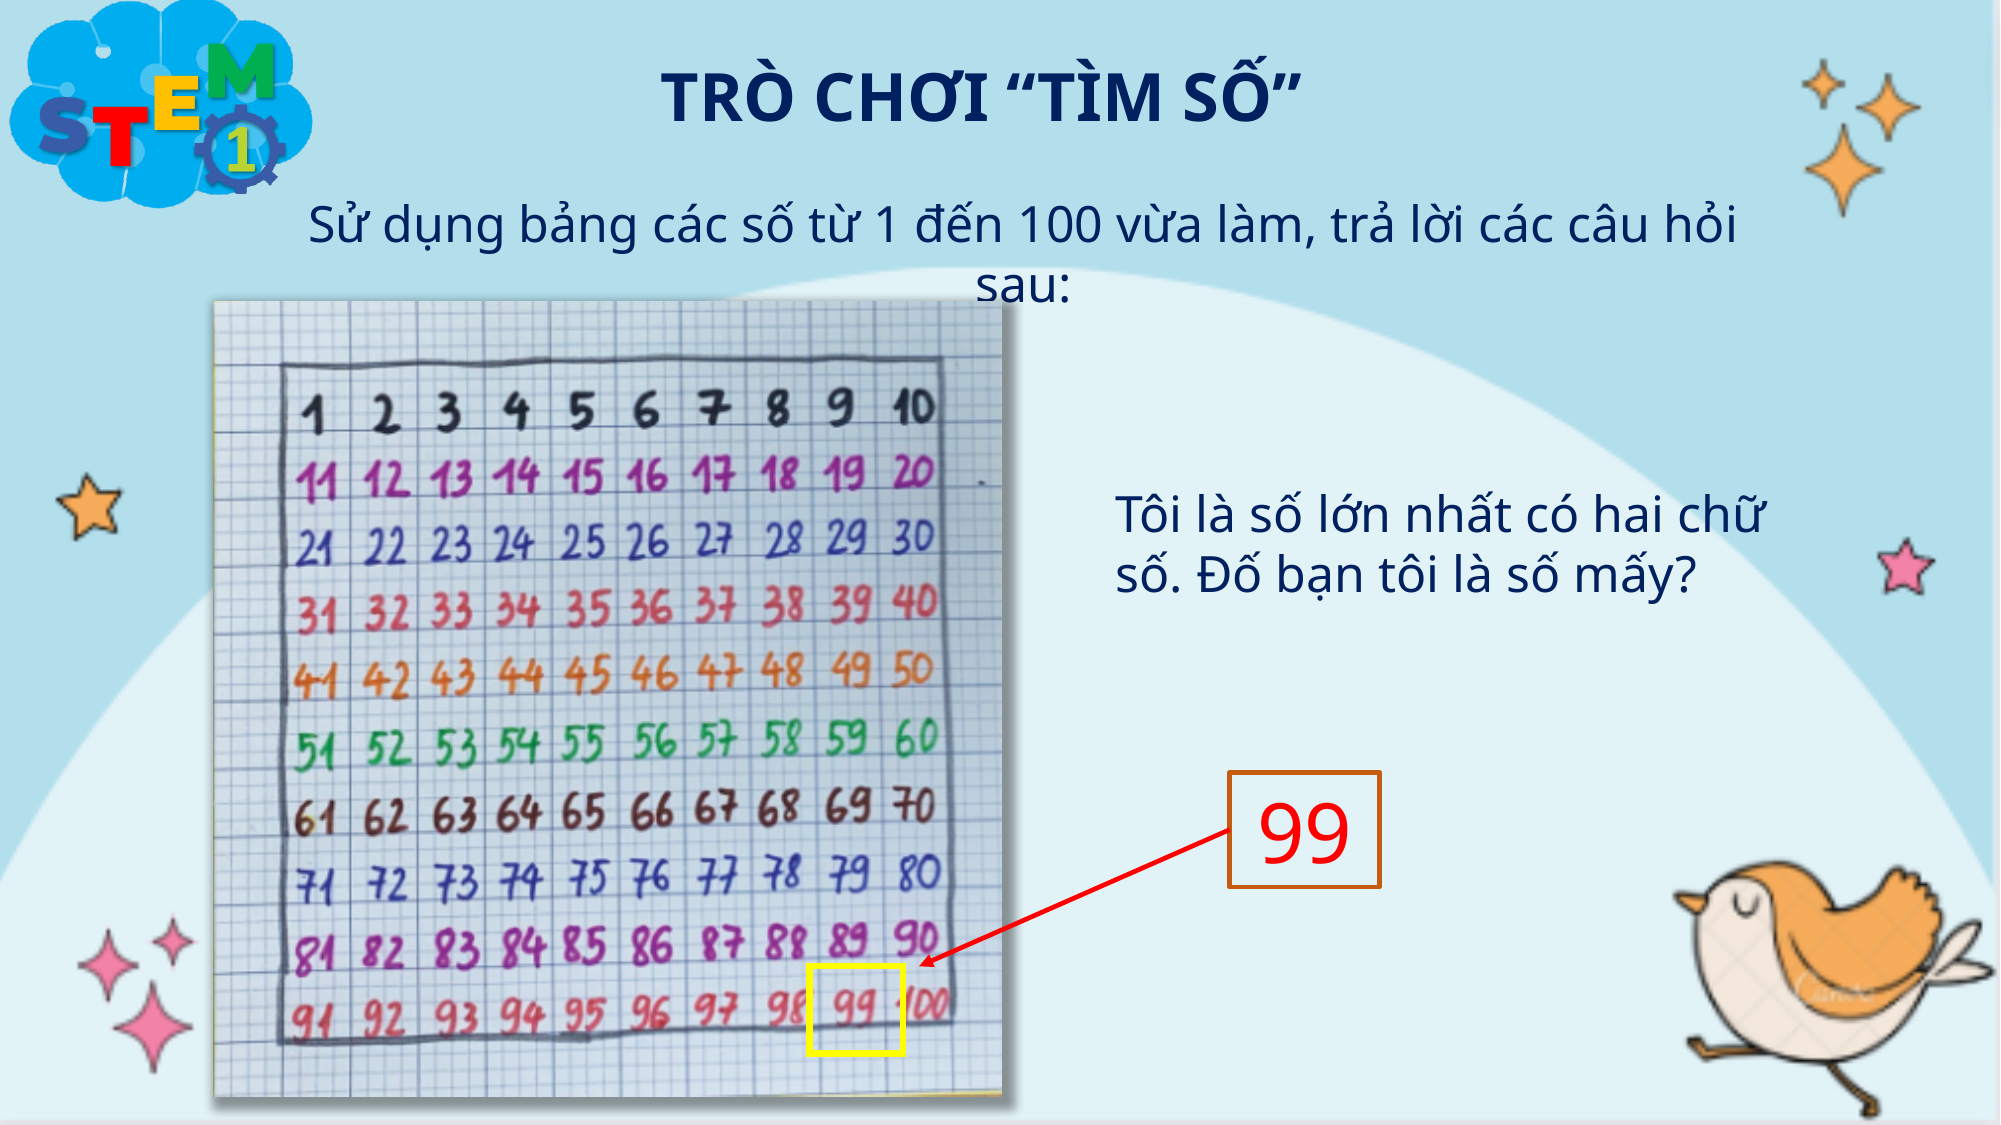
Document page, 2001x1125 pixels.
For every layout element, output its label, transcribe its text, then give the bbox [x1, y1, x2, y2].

text_box 99 [1229, 772, 1380, 888]
picture [40, 83, 147, 192]
text_box TRÒ CHƠI “TÌM SỐ” [583, 47, 1380, 142]
text_box Sử dụng bảng các số từ 1 đến 100 vừa làm, trả lời các câu hỏi sau: [247, 185, 1800, 321]
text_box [919, 830, 1230, 967]
text_box Tôi là số lớn nhất có hai chữ số. Đố bạn tôi là số mấy? [1100, 475, 1838, 610]
picture [96, 43, 110, 58]
picture [0, 0, 2001, 1125]
